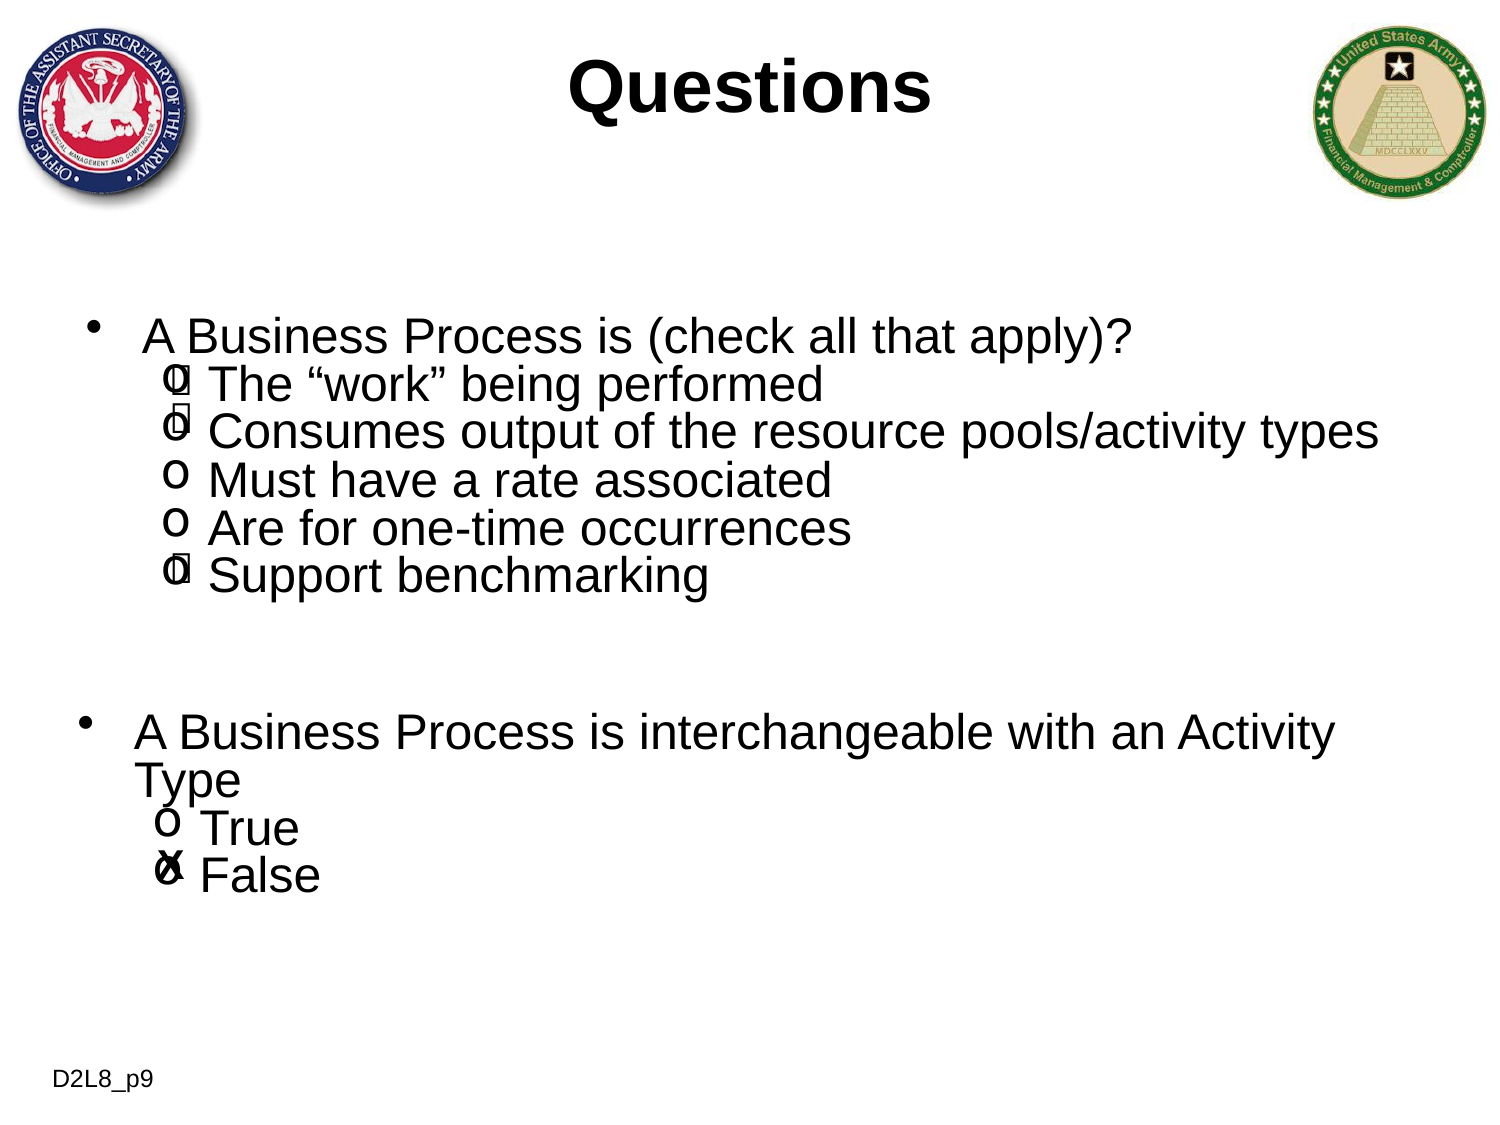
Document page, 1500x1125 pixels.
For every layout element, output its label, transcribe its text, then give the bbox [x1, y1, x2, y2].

picture [8, 18, 213, 222]
text_box  [153, 391, 210, 442]
text_box  [153, 541, 210, 592]
text_box A Business Process is (check all that apply)? The “work” being performed Consumes output of the resource pools/activity types Must have a rate associated Are for one-time occurrences Support benchmarking [70, 237, 1425, 580]
title Questions [201, 37, 1300, 188]
list A Business Process is interchangeable with an Activity Type True False [62, 633, 1417, 975]
text_box D2L8_p9 [36, 1062, 170, 1093]
text_box  [153, 354, 209, 391]
text_box X [141, 837, 200, 888]
picture [1308, 23, 1490, 202]
